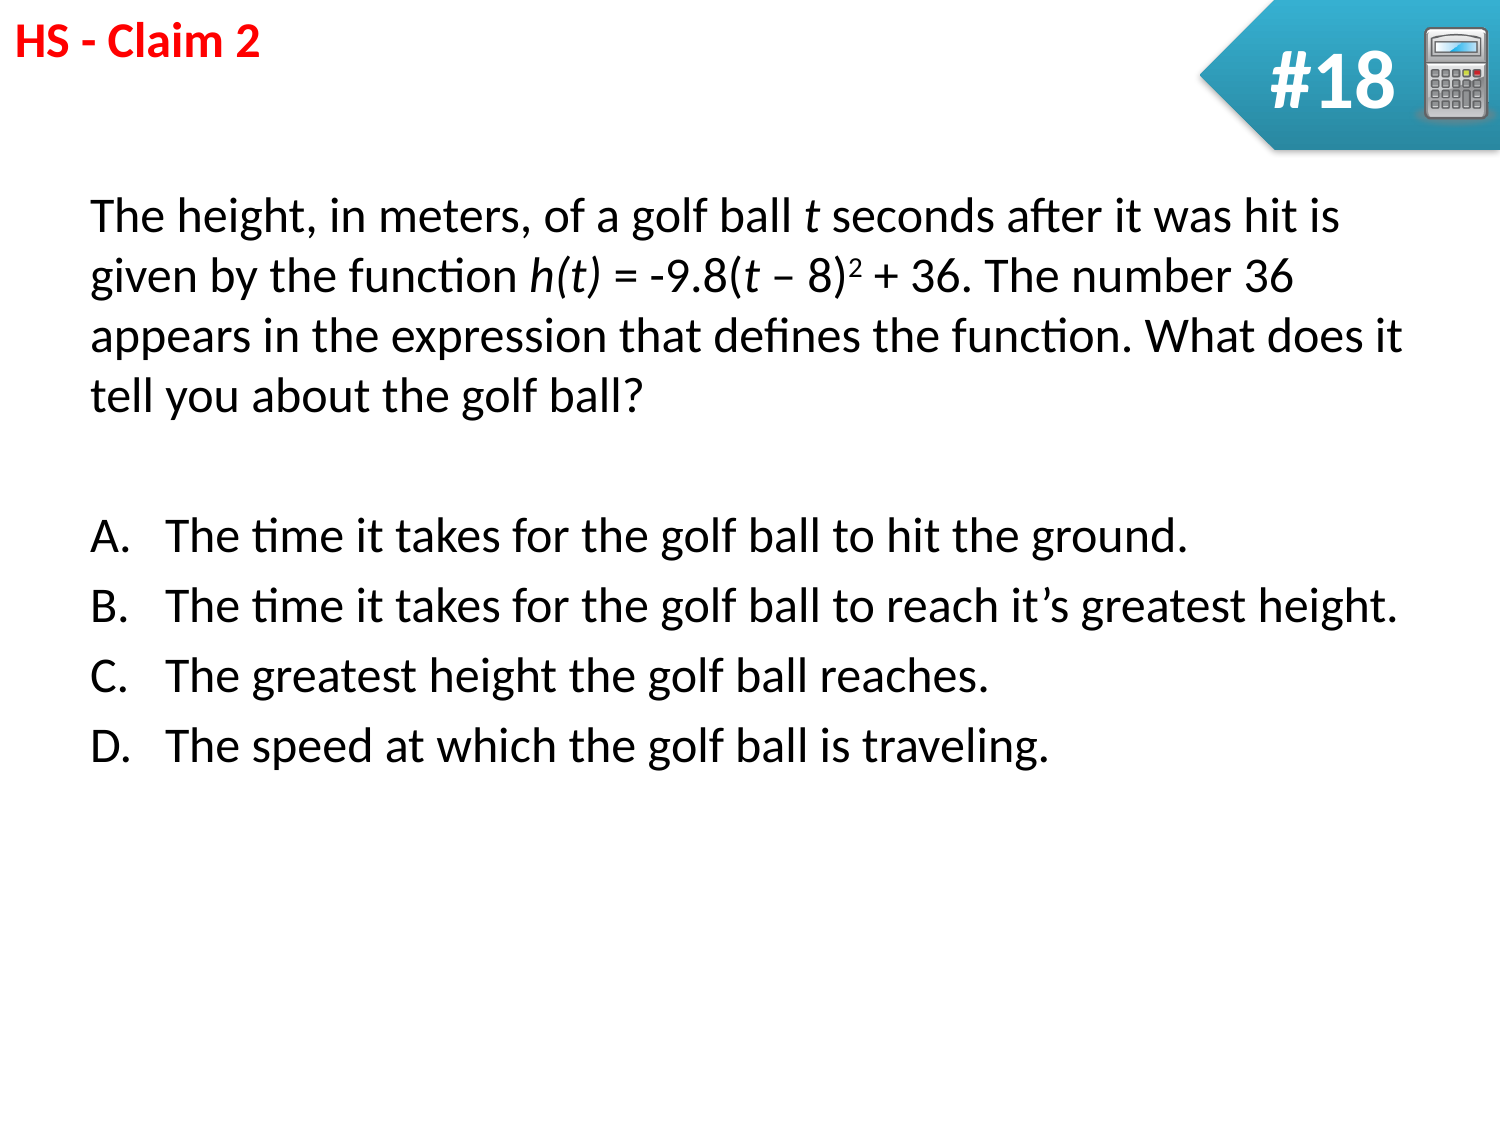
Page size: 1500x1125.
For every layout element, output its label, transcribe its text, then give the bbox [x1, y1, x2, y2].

text_box #18 [1199, 0, 1500, 150]
list The height, in meters, of a golf ball t seconds after it was hit is given by the function h(t) = -9.8(t – 8)2 + 36. The number 36 appears in the expression that defines the function. What does it tell you about the golf ball? The time it takes for the golf ball to hit the ground. The time it takes for the golf ball to reach it’s greatest height. The greatest height the golf ball reaches. The speed at which the golf ball is traveling. [75, 174, 1425, 1005]
picture [1402, 22, 1500, 128]
